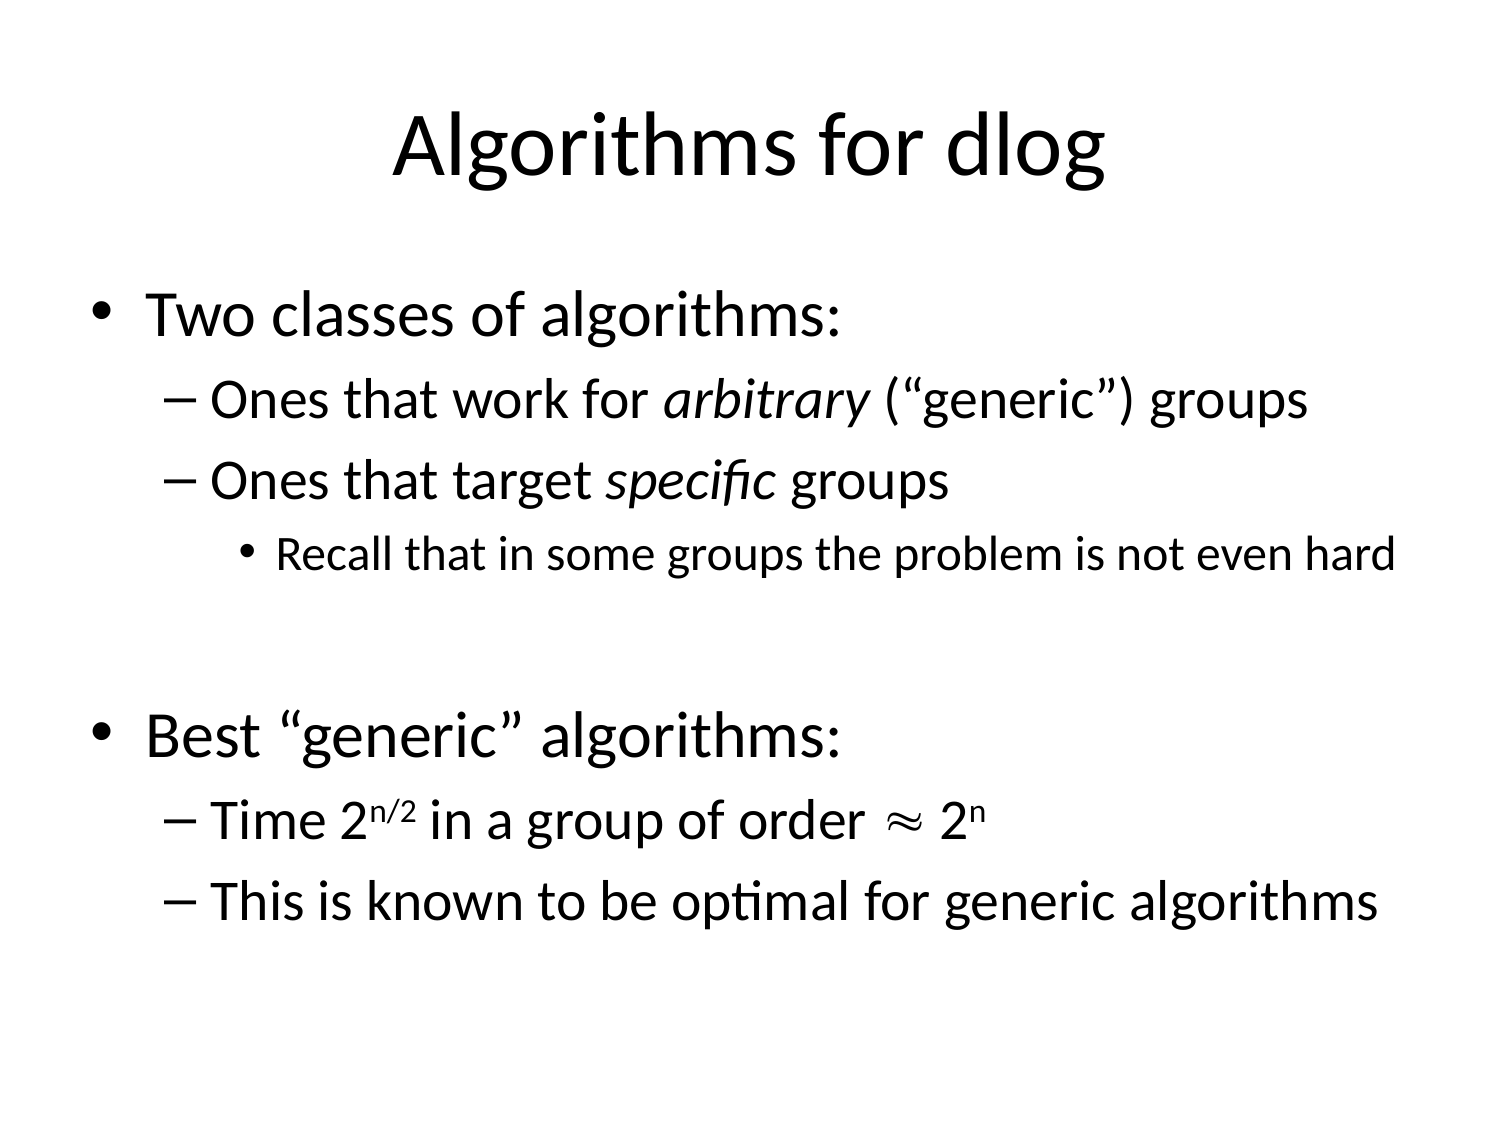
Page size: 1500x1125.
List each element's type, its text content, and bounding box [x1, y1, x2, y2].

list Two classes of algorithms: Ones that work for arbitrary (“generic”) groups Ones that target specific groups Recall that in some groups the problem is not even hard Best “generic” algorithms: Time 2n/2 in a group of order  2n This is known to be optimal for generic algorithms [75, 262, 1425, 1005]
title Algorithms for dlog [75, 45, 1425, 233]
